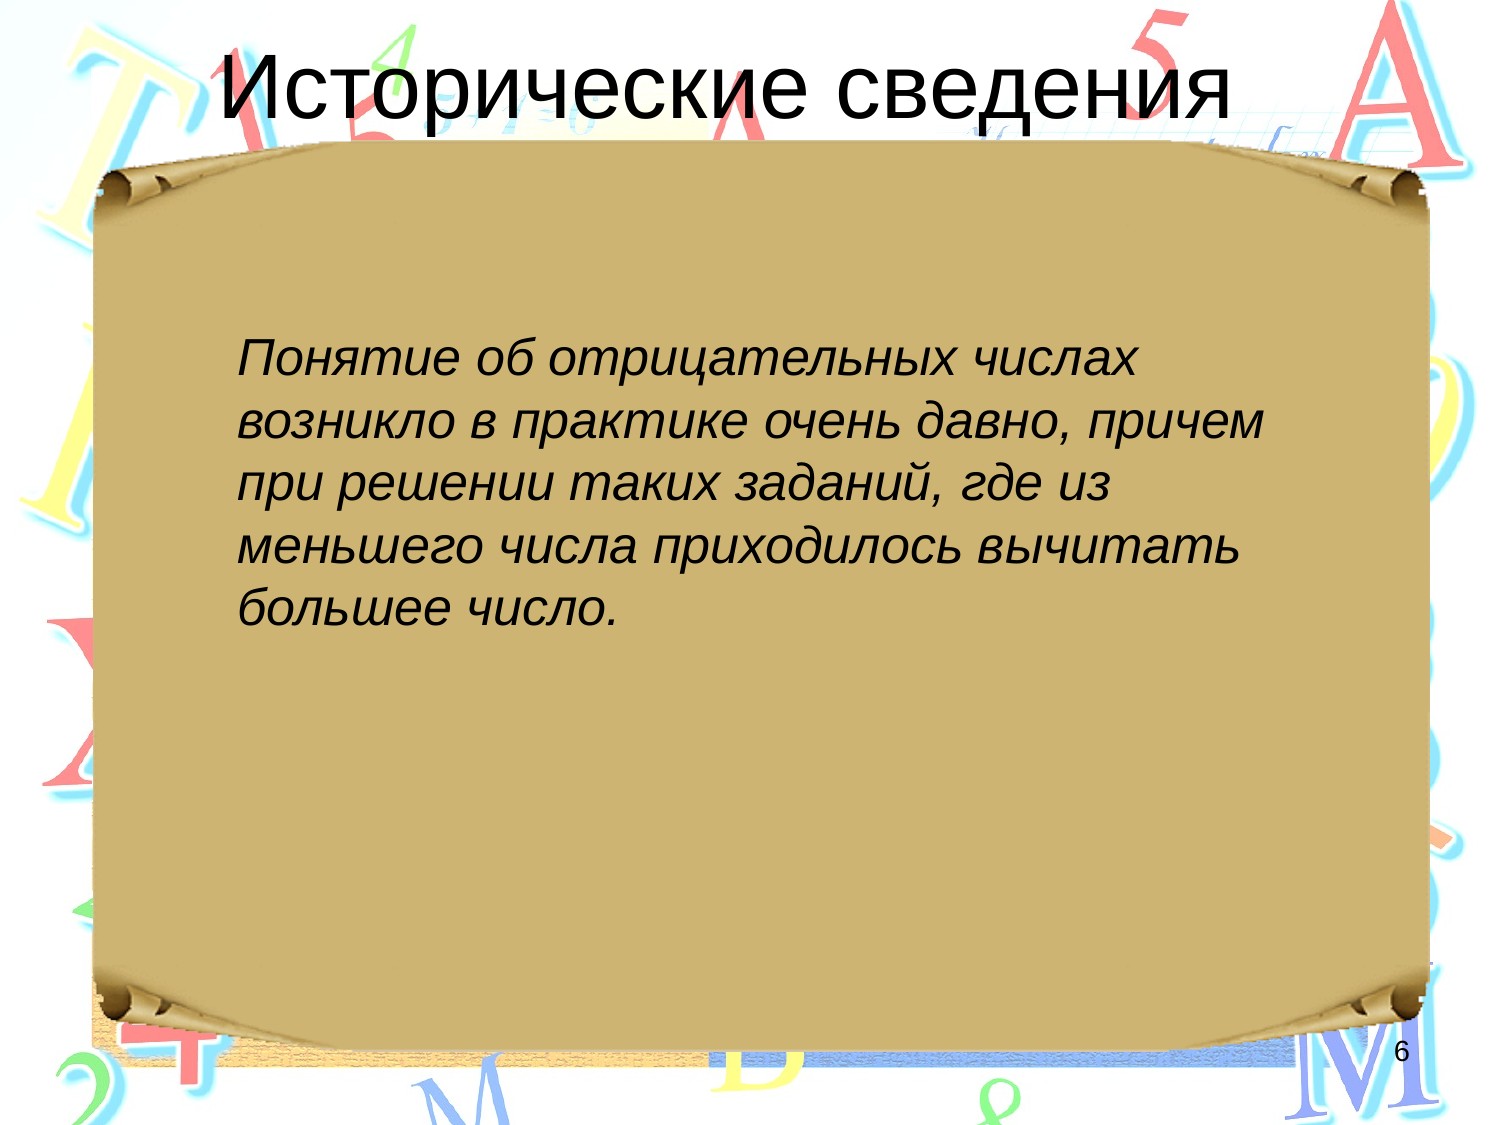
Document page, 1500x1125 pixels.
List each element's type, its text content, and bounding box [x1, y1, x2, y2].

title Исторические сведения [128, 46, 1325, 118]
picture [0, 0, 1500, 1125]
slide_number 6 [1074, 1061, 1426, 1103]
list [93, 140, 1430, 1052]
